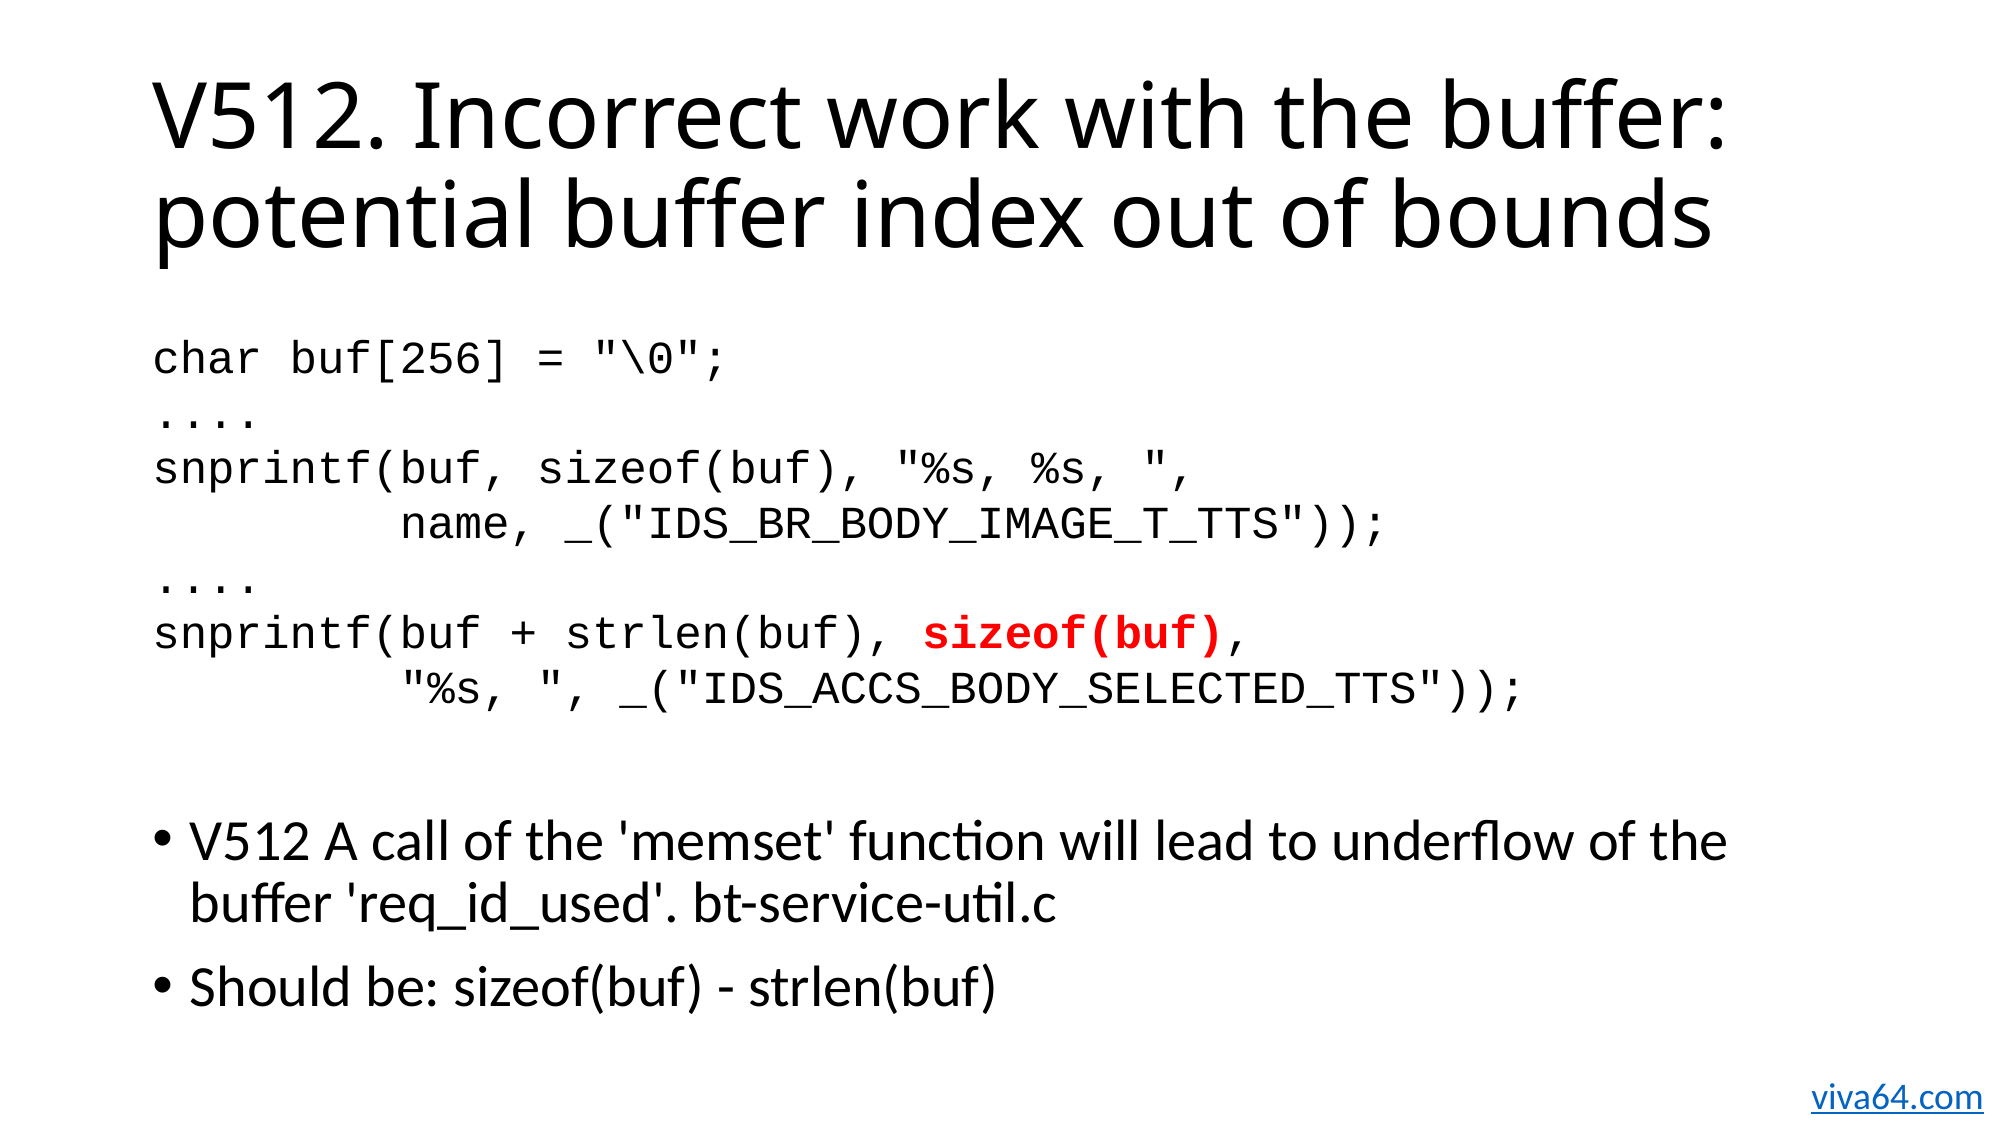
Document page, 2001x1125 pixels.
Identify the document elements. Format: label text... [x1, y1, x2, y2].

text_box viva64.com [1796, 1064, 1999, 1125]
title V512. Incorrect work with the buffer: potential buffer index out of bounds [137, 0, 1863, 320]
text_box char buf[256] = "\0"; .... snprintf(buf, sizeof(buf), "%s, %s, ", name, _("IDS_BR_BODY_IMAGE_T_TTS")); .... snprintf(buf + strlen(buf), sizeof(buf), "%s, ", _("IDS_ACCS_BODY_SELECTED_TTS")); [137, 320, 1905, 721]
text_box V512 A call of the 'memset' function will lead to underflow of the buffer 'req_id_used'. bt-service-util.c Should be: sizeof(buf) - strlen(buf) [137, 802, 1863, 1125]
